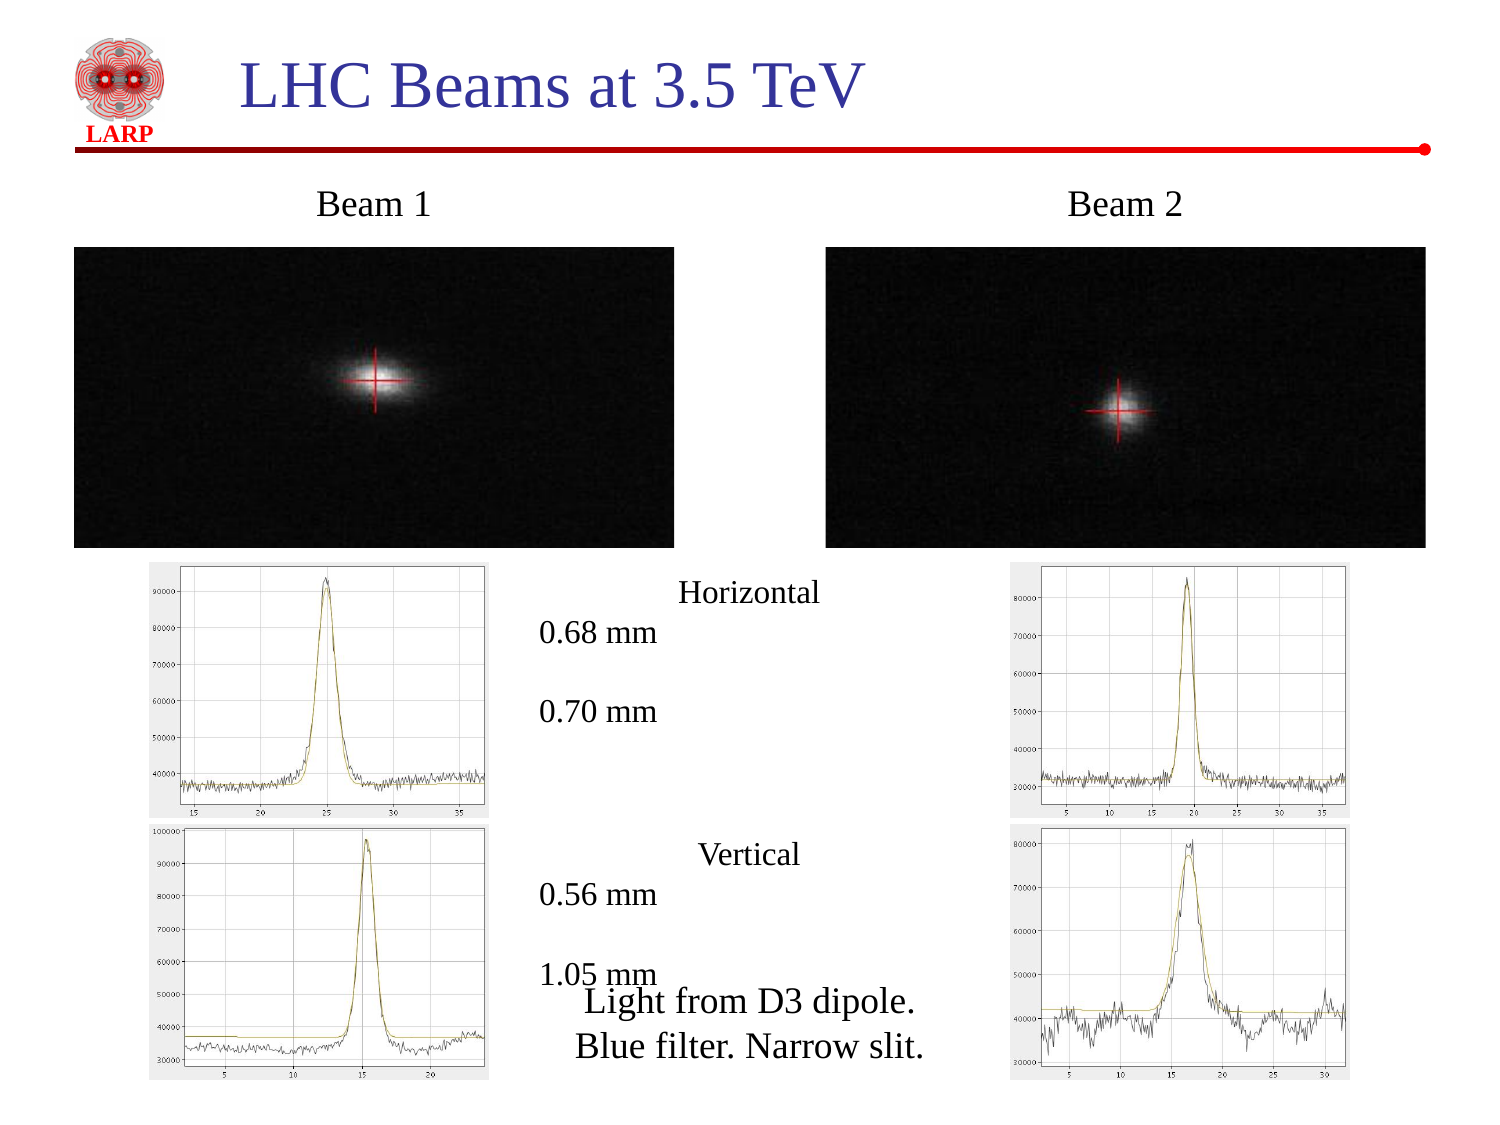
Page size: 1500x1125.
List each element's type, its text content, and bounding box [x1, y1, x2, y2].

title LHC Beams at 3.5 TeV [224, 36, 1425, 129]
picture [825, 247, 1426, 548]
text_box Vertical 0.56 mm 1.05 mm [524, 824, 975, 1000]
picture [73, 247, 675, 548]
picture [1010, 562, 1350, 818]
picture [149, 562, 489, 818]
picture [1010, 824, 1350, 1080]
text_box Light from D3 dipole. Blue filter. Narrow slit. [559, 968, 940, 1073]
picture [149, 824, 489, 1080]
text_box Beam 2 [1052, 172, 1199, 232]
picture [74, 37, 165, 122]
text_box Horizontal 0.68 mm 0.70 mm [524, 562, 975, 737]
text_box Beam 1 [301, 172, 447, 232]
